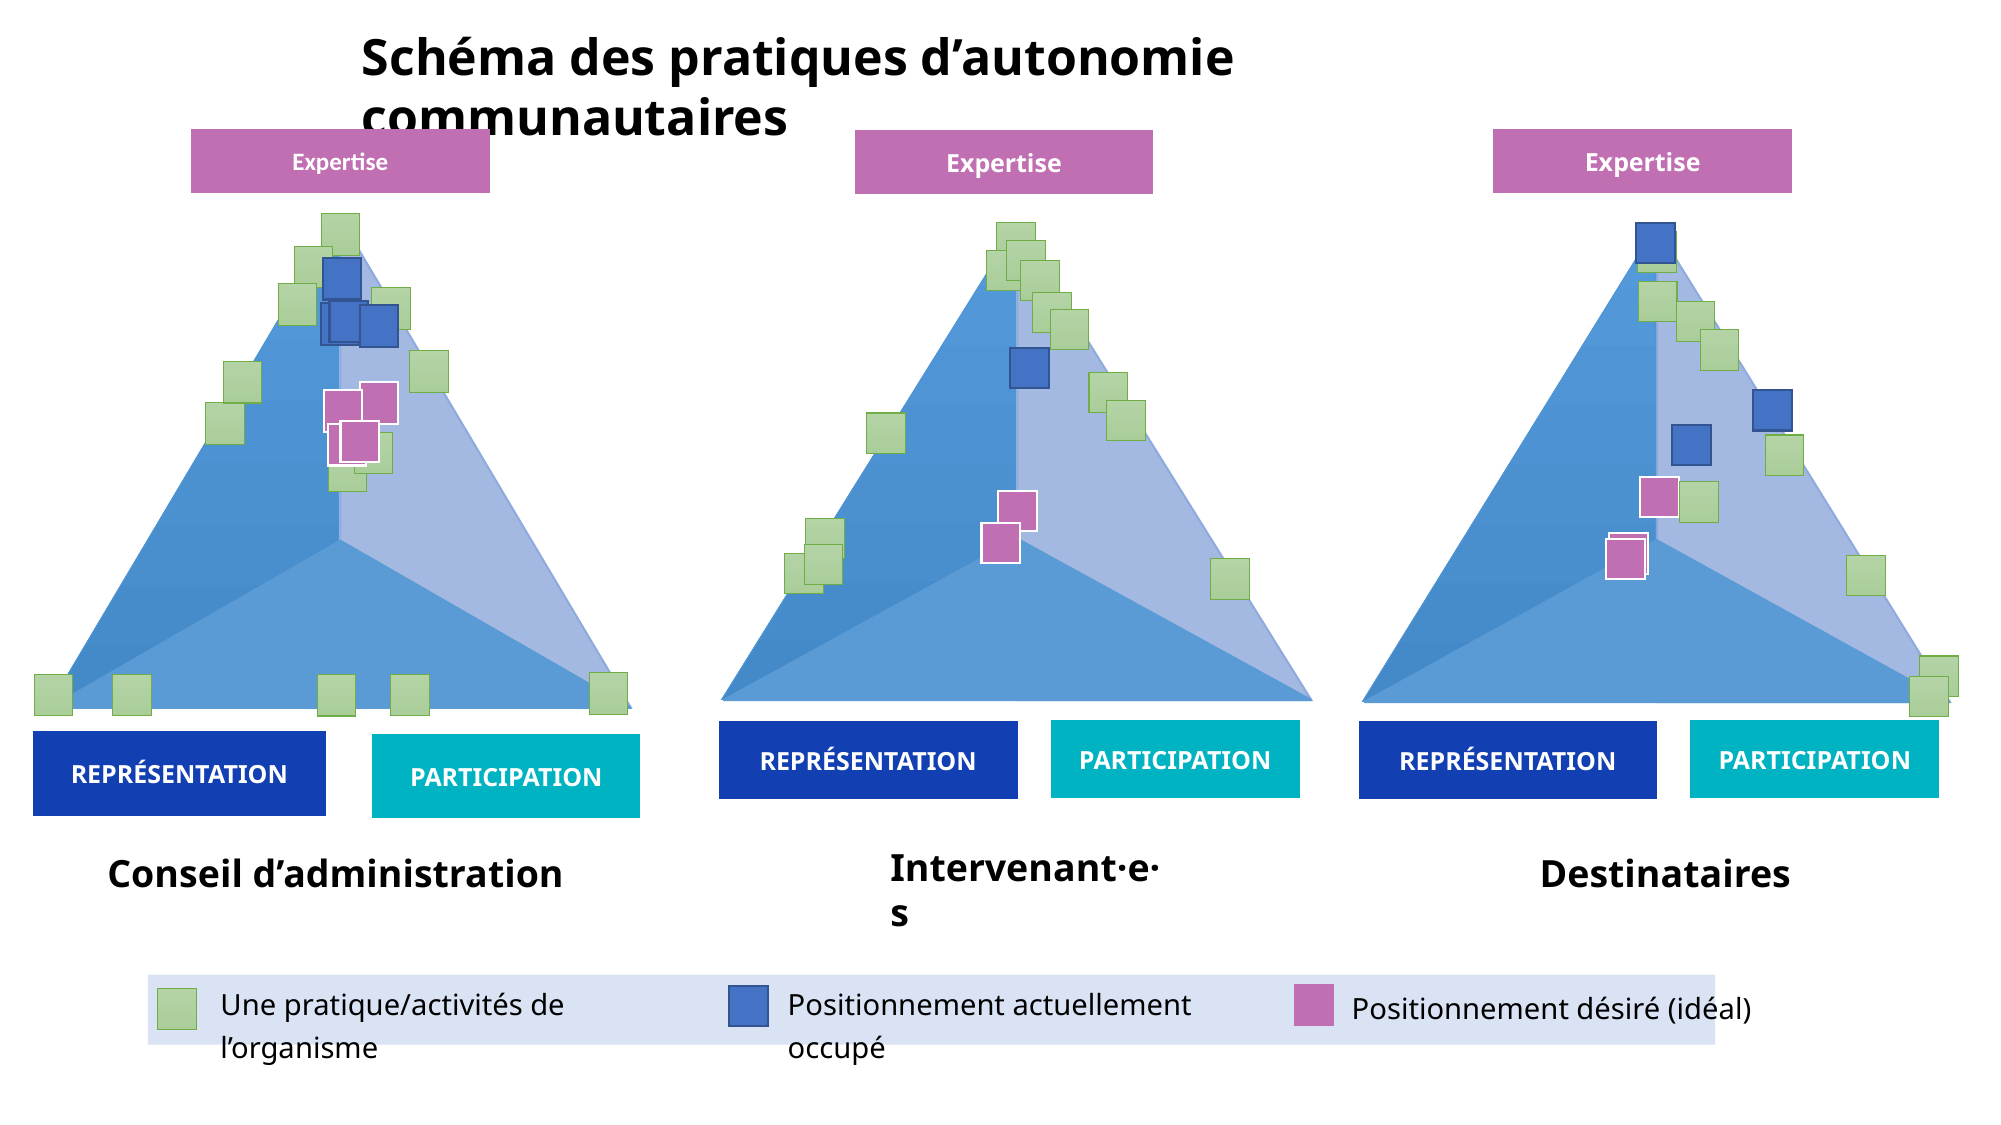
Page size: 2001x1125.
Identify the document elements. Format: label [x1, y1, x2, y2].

text_box [34, 17, 1959, 1045]
